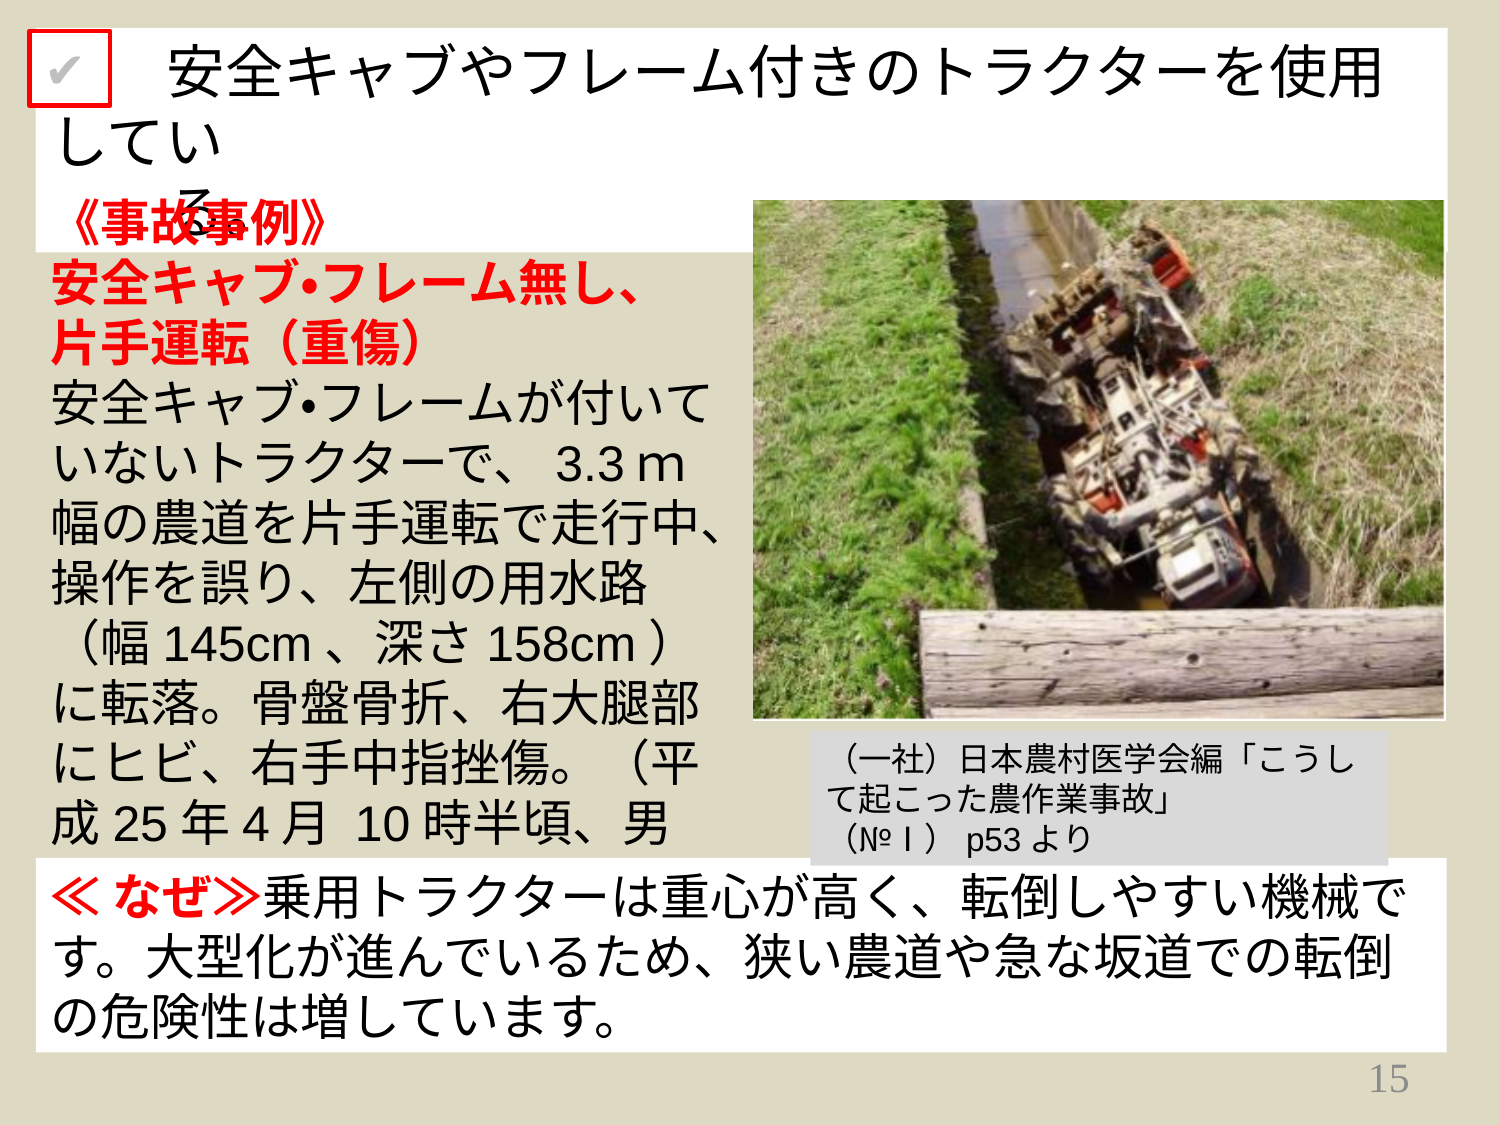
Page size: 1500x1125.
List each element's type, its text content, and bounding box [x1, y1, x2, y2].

text_box （一社）日本農村医学会編「こうして起こった農作業事故」（№Ⅰ）p53より [810, 731, 1389, 866]
slide_number 15 [76, 1045, 1425, 1106]
text_box ≪なぜ≫乗用トラクターは重心が高く、転倒しやすい機械です。大型化が進んでいるため、狭い農道や急な坂道での転倒の危険性は増しています。 [35, 857, 1447, 1053]
text_box ✔ [29, 30, 111, 106]
text_box 《事故事例》 安全キャブ・フレーム無し、 片手運転（重傷） 安全キャブ・フレームが付いていないトラクターで、3.3ｍ幅の農道を片手運転で走行中、操作を誤り、左側の用水路（幅145cm、深さ158cm）に転落。骨盤骨折、右大腿部にヒビ、右手中指挫傷。（平成25年4月 10時半頃、男性・57歳） [35, 184, 742, 857]
text_box 安全キャブやフレーム付きのトラクターを使用してい る。 [35, 27, 1448, 253]
picture [753, 200, 1446, 721]
